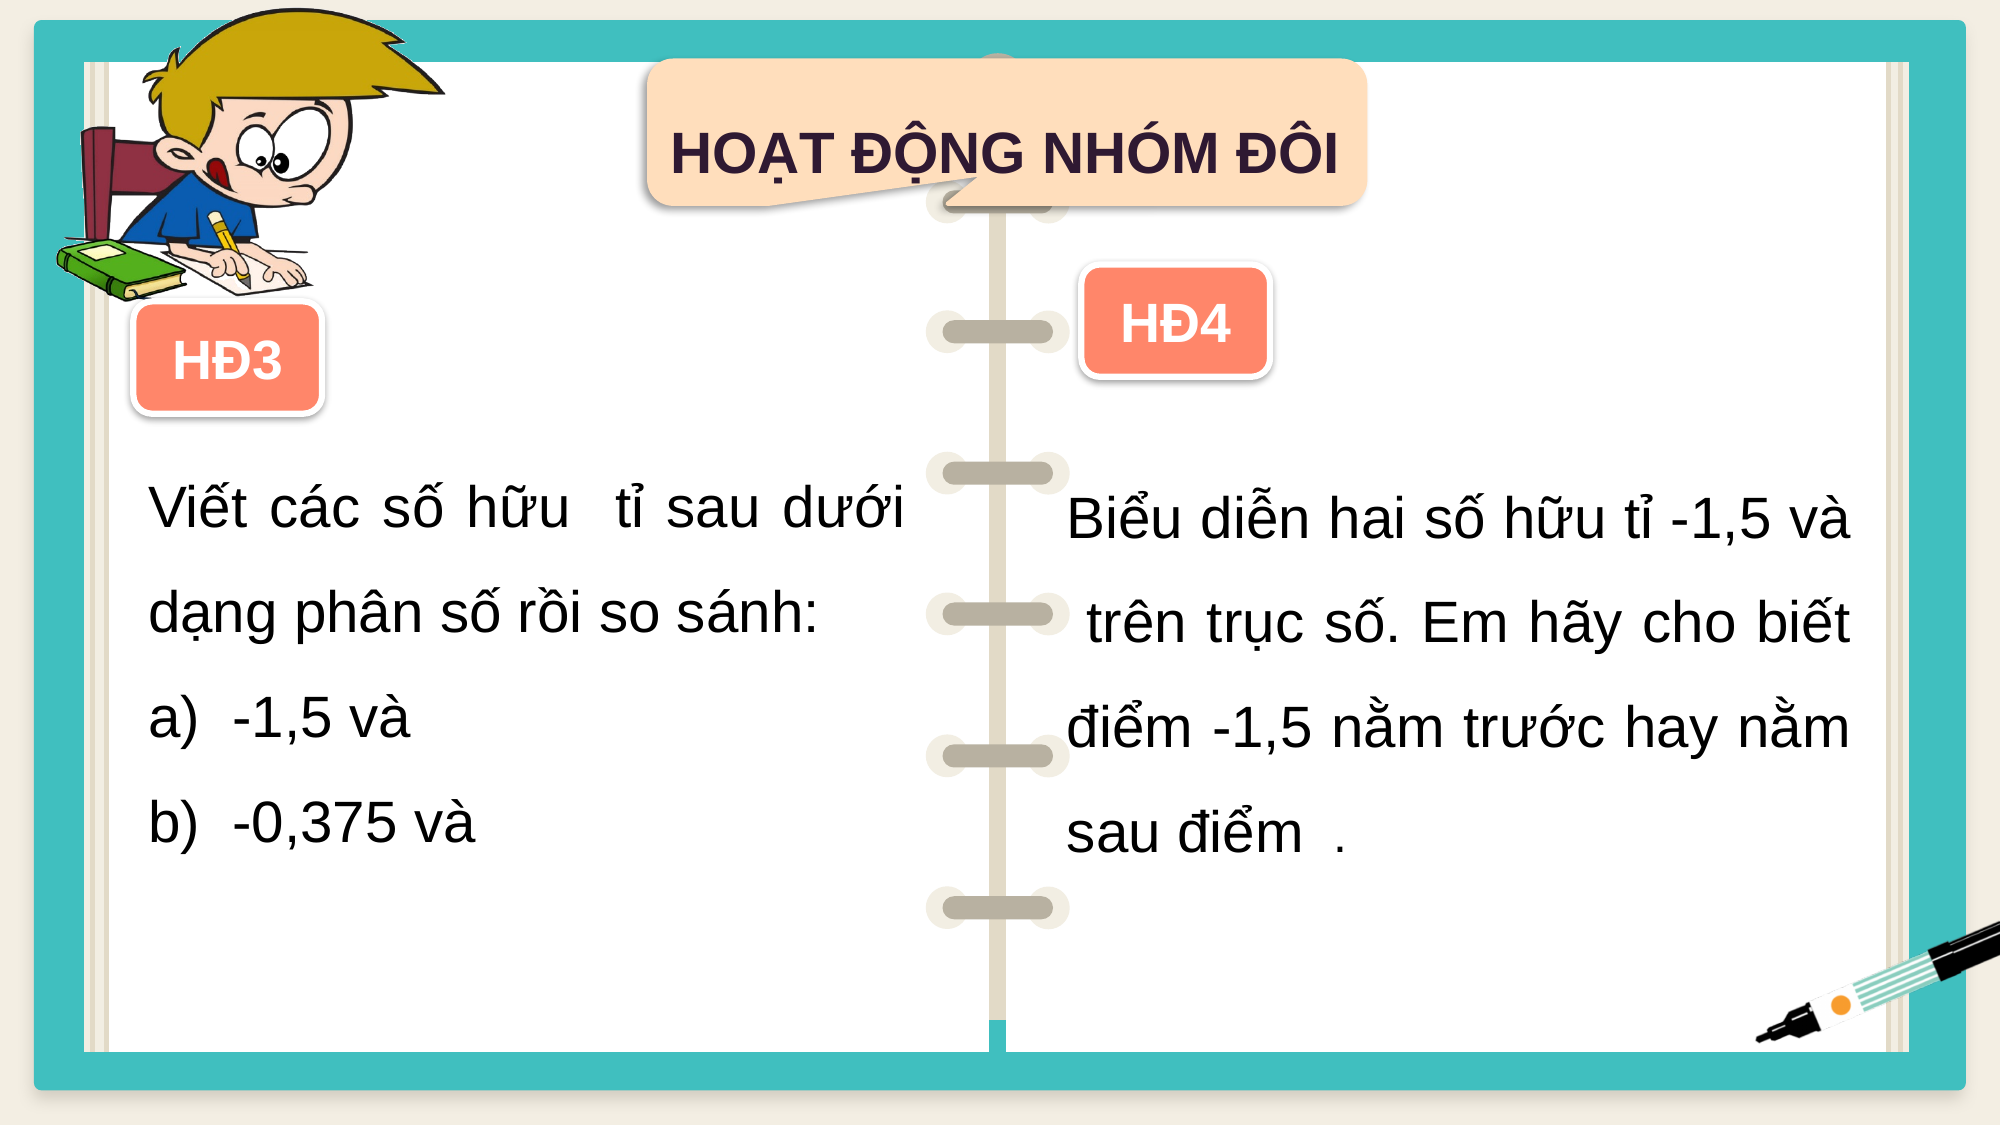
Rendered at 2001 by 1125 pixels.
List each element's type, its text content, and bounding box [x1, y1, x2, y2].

text_box HĐ4 [1078, 261, 1274, 380]
text_box HĐ3 [130, 320, 326, 417]
picture [34, 0, 447, 312]
text_box HOẠT ĐỘNG NHÓM ĐÔI [647, 58, 1368, 206]
picture [1739, 849, 2000, 1125]
